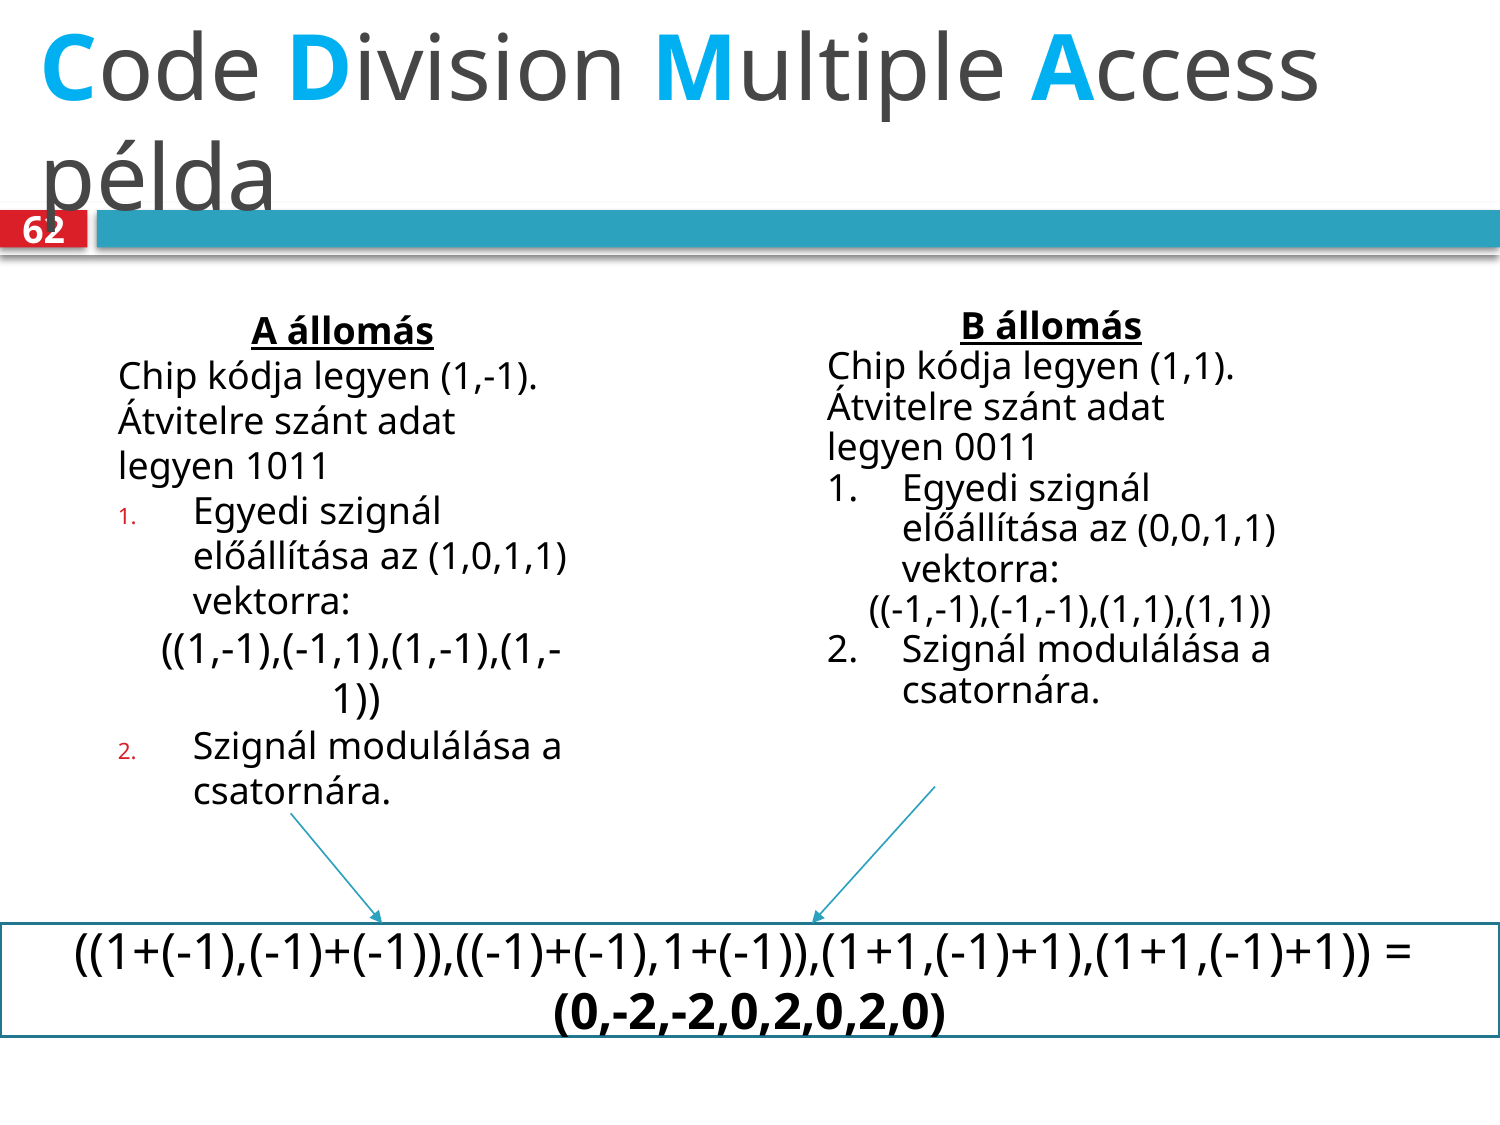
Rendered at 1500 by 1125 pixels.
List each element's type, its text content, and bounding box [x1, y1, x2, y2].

text_box B állomás Chip kódja legyen (1,1). Átvitelre szánt adat legyen 0011 Egyedi szignál előállítása az (0,0,1,1) vektorra: ((-1,-1),(-1,-1),(1,1),(1,1)) Szignál modulálása a csatornára. [811, 299, 1292, 634]
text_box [290, 812, 383, 924]
slide_number 62 [0, 206, 88, 257]
text_box ((1+(-1),(-1)+(-1)),((-1)+(-1),1+(-1)),(1+1,(-1)+1),(1+1,(-1)+1)) = (0,-2,-2,0,2,0,2,0) [0, 922, 1500, 1038]
list A állomás Chip kódja legyen (1,-1). Átvitelre szánt adat legyen 1011 Egyedi szignál előállítása az (1,0,1,1) vektorra: ((1,-1),(-1,1),(1,-1),(1,-1)) Szignál modulálása a csatornára. [103, 299, 583, 634]
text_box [811, 786, 936, 924]
title Code Division Multiple Access példa [24, 37, 1475, 200]
